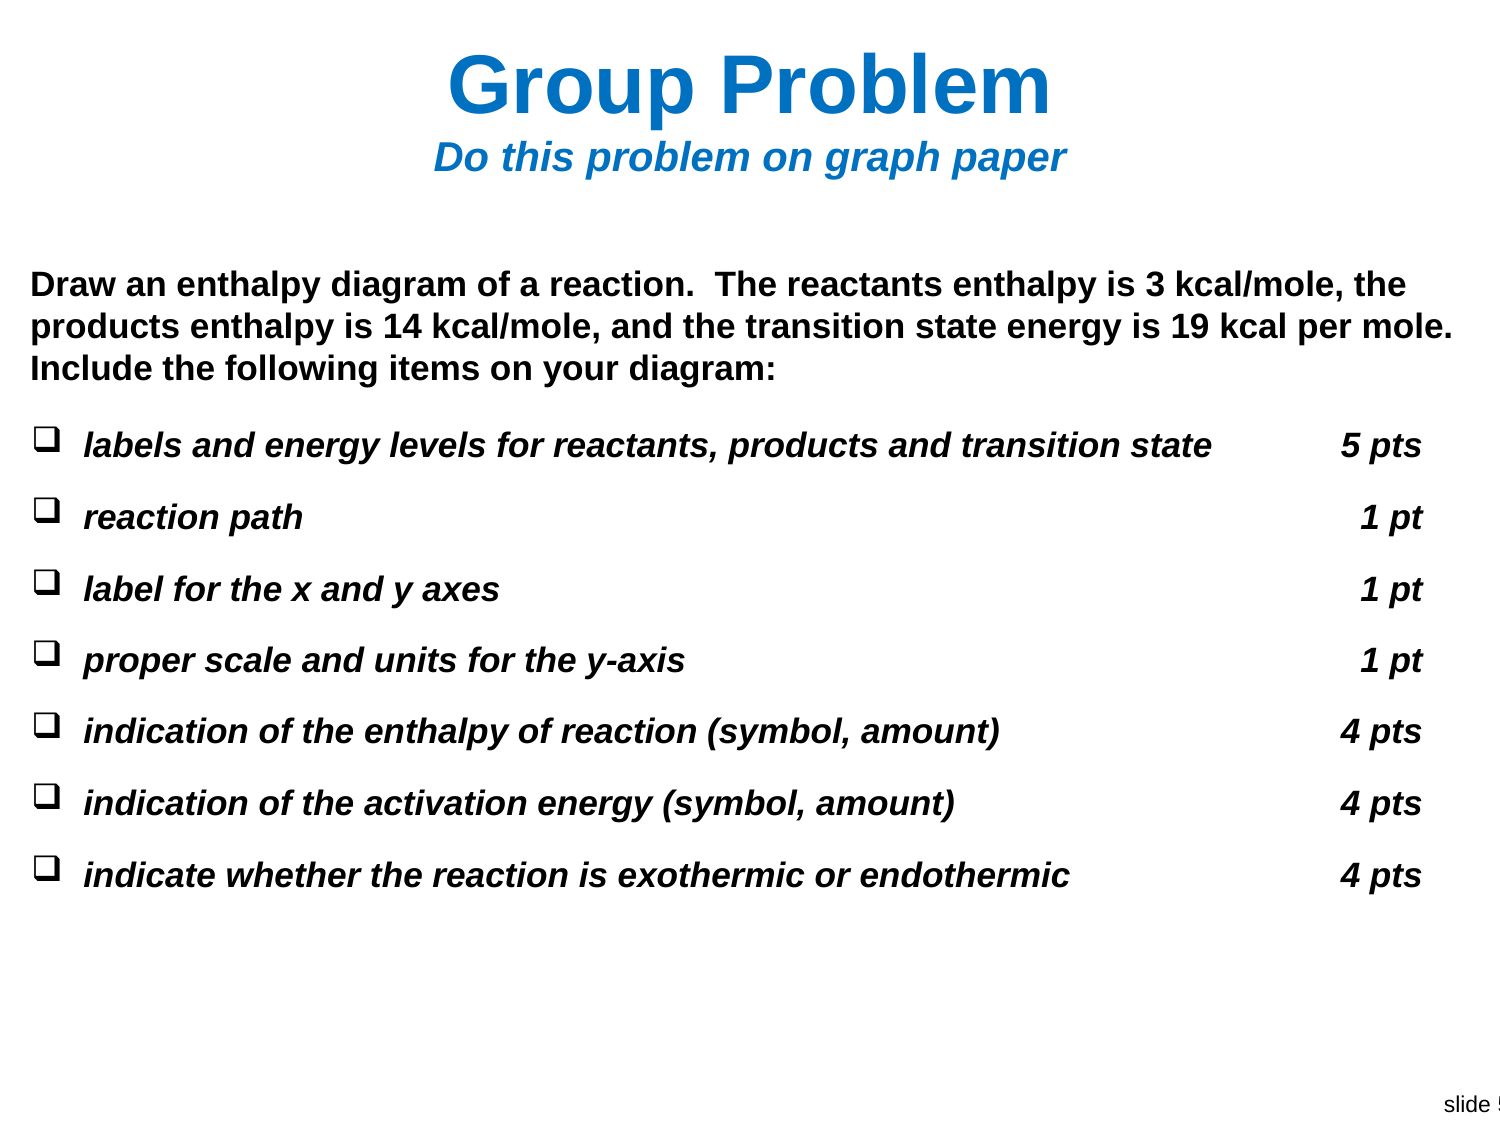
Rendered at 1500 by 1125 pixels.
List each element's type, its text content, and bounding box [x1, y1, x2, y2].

list Draw an enthalpy diagram of a reaction. The reactants enthalpy is 3 kcal/mole, the products enthalpy is 14 kcal/mole, and the transition state energy is 19 kcal per mole. Include the following items on your diagram: labels and energy levels for reactants, products and transition state 5 pts reaction path 1 pt label for the x and y axes 1 pt proper scale and units for the y-axis 1 pt indication of the enthalpy of reaction (symbol, amount) 4 pts indication of the activation energy (symbol, amount) 4 pts indicate whether the reaction is exothermic or endothermic 4 pts [15, 253, 1485, 1055]
title Group Problem Do this problem on graph paper [29, 45, 1471, 166]
